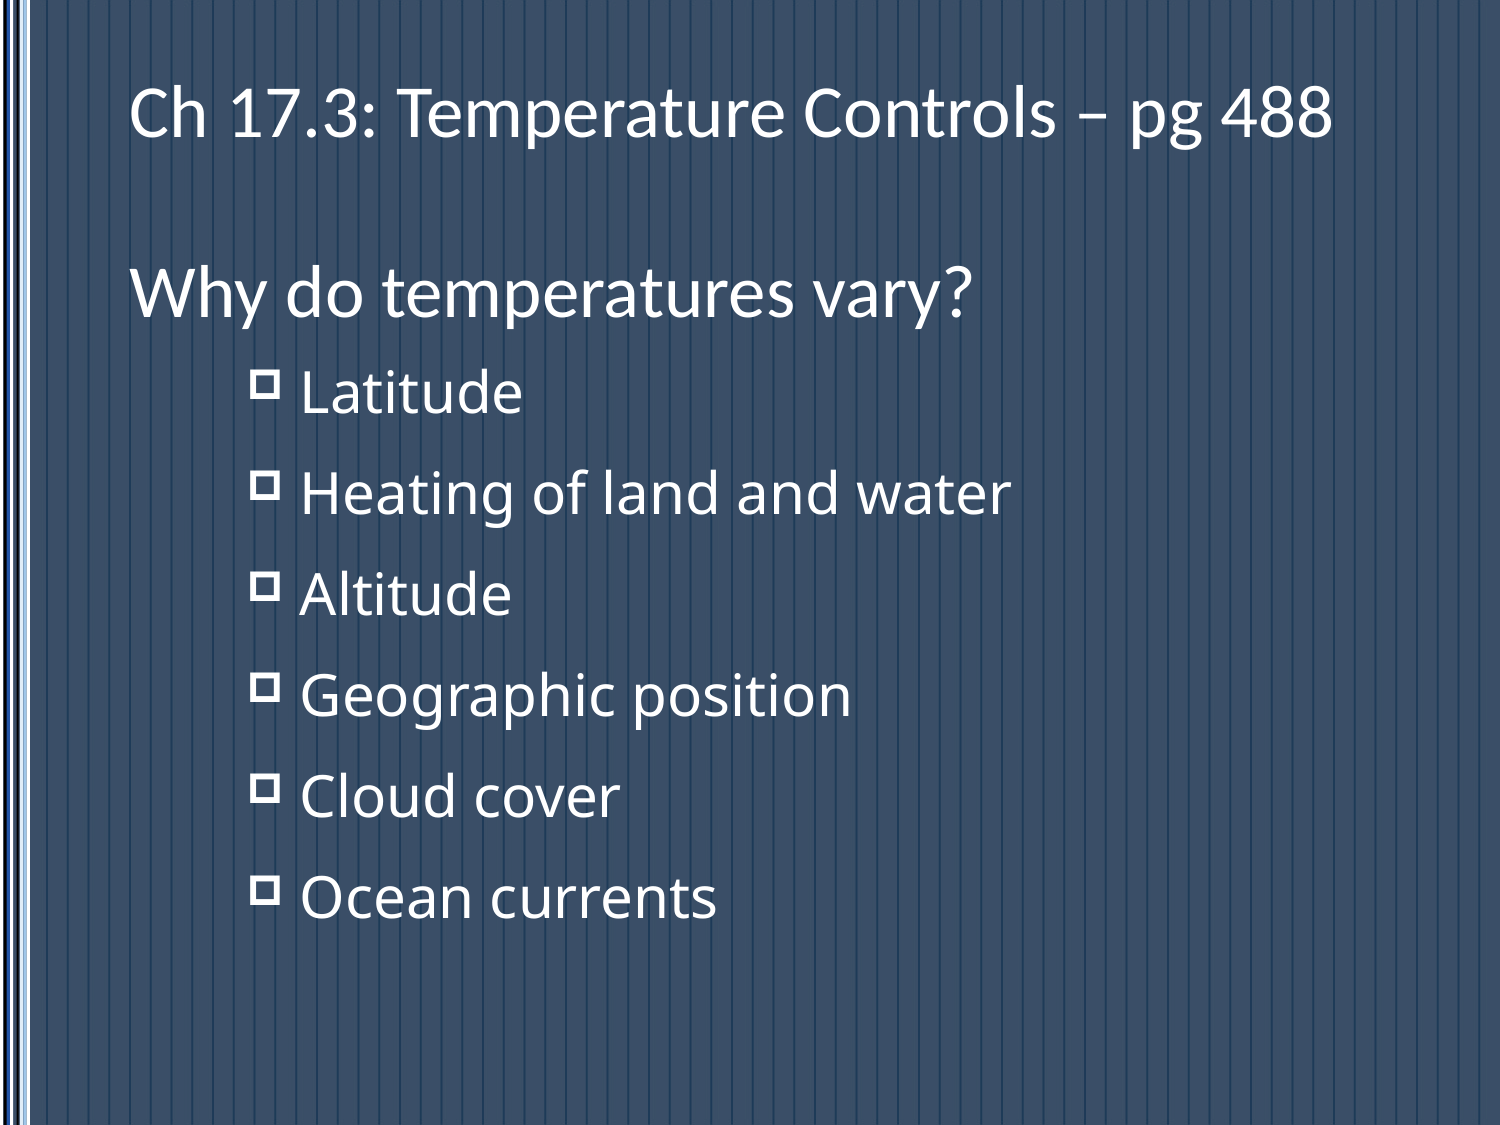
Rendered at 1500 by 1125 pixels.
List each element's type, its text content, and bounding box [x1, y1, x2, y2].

title Ch 17.3: Temperature Controls – pg 488 Why do temperatures vary? [99, 45, 1450, 350]
list Latitude Heating of land and water Altitude Geographic position Cloud cover Ocean currents [212, 324, 1398, 1020]
